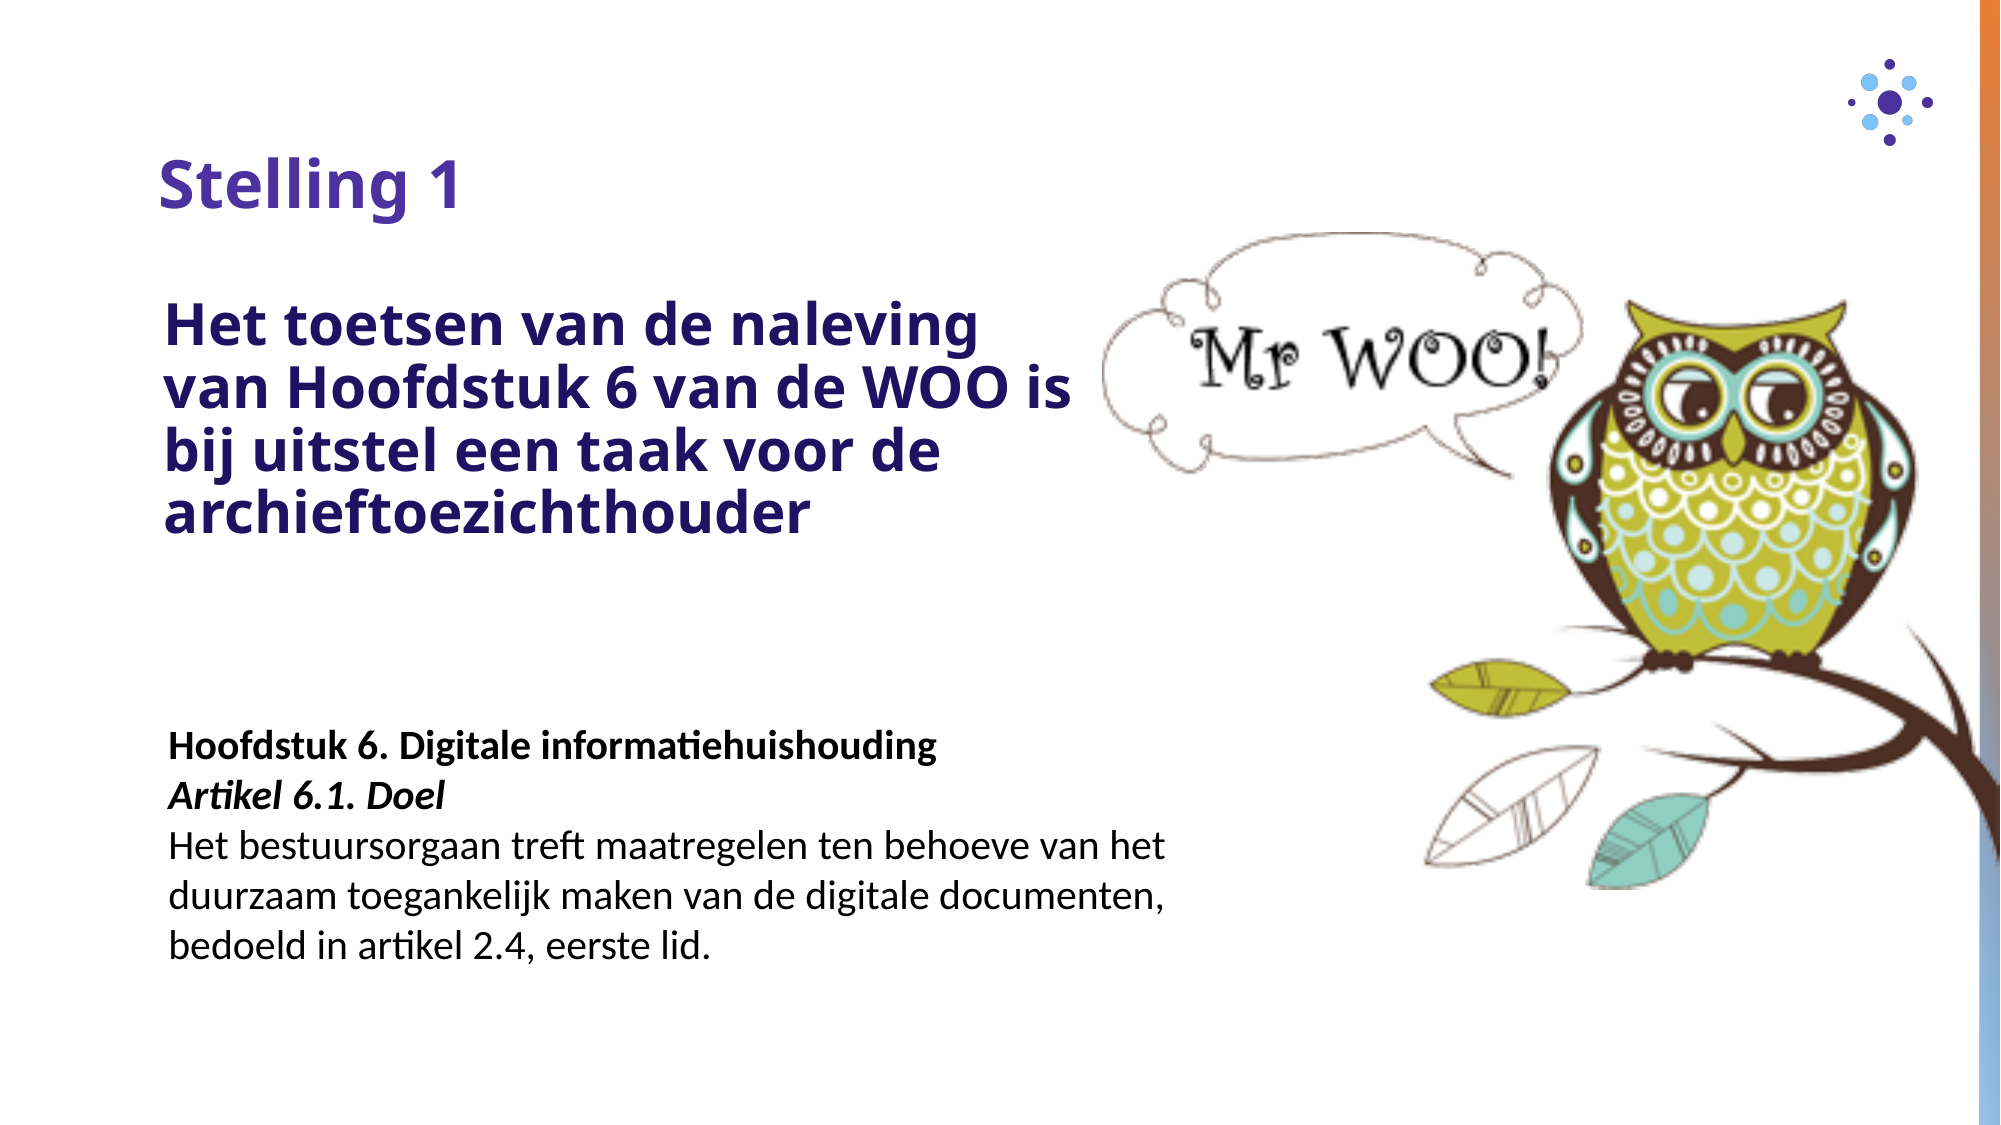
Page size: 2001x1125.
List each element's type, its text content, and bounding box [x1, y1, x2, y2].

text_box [1979, 0, 2000, 232]
picture [1848, 59, 1933, 146]
text_box Hoofdstuk 6. Digitale informatiehuishouding Artikel 6.1. Doel Het bestuursorgaan treft maatregelen ten behoeve van het duurzaam toegankelijk maken van de digitale documenten, bedoeld in artikel 2.4, eerste lid. [153, 710, 1264, 976]
picture [1102, 232, 2000, 891]
list Het toetsen van de naleving van Hoofdstuk 6 van de WOO is bij uitstel een taak voor de archieftoezichthouder [105, 287, 1102, 579]
title Stelling 1 [143, 121, 1000, 231]
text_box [1979, 891, 2000, 1125]
